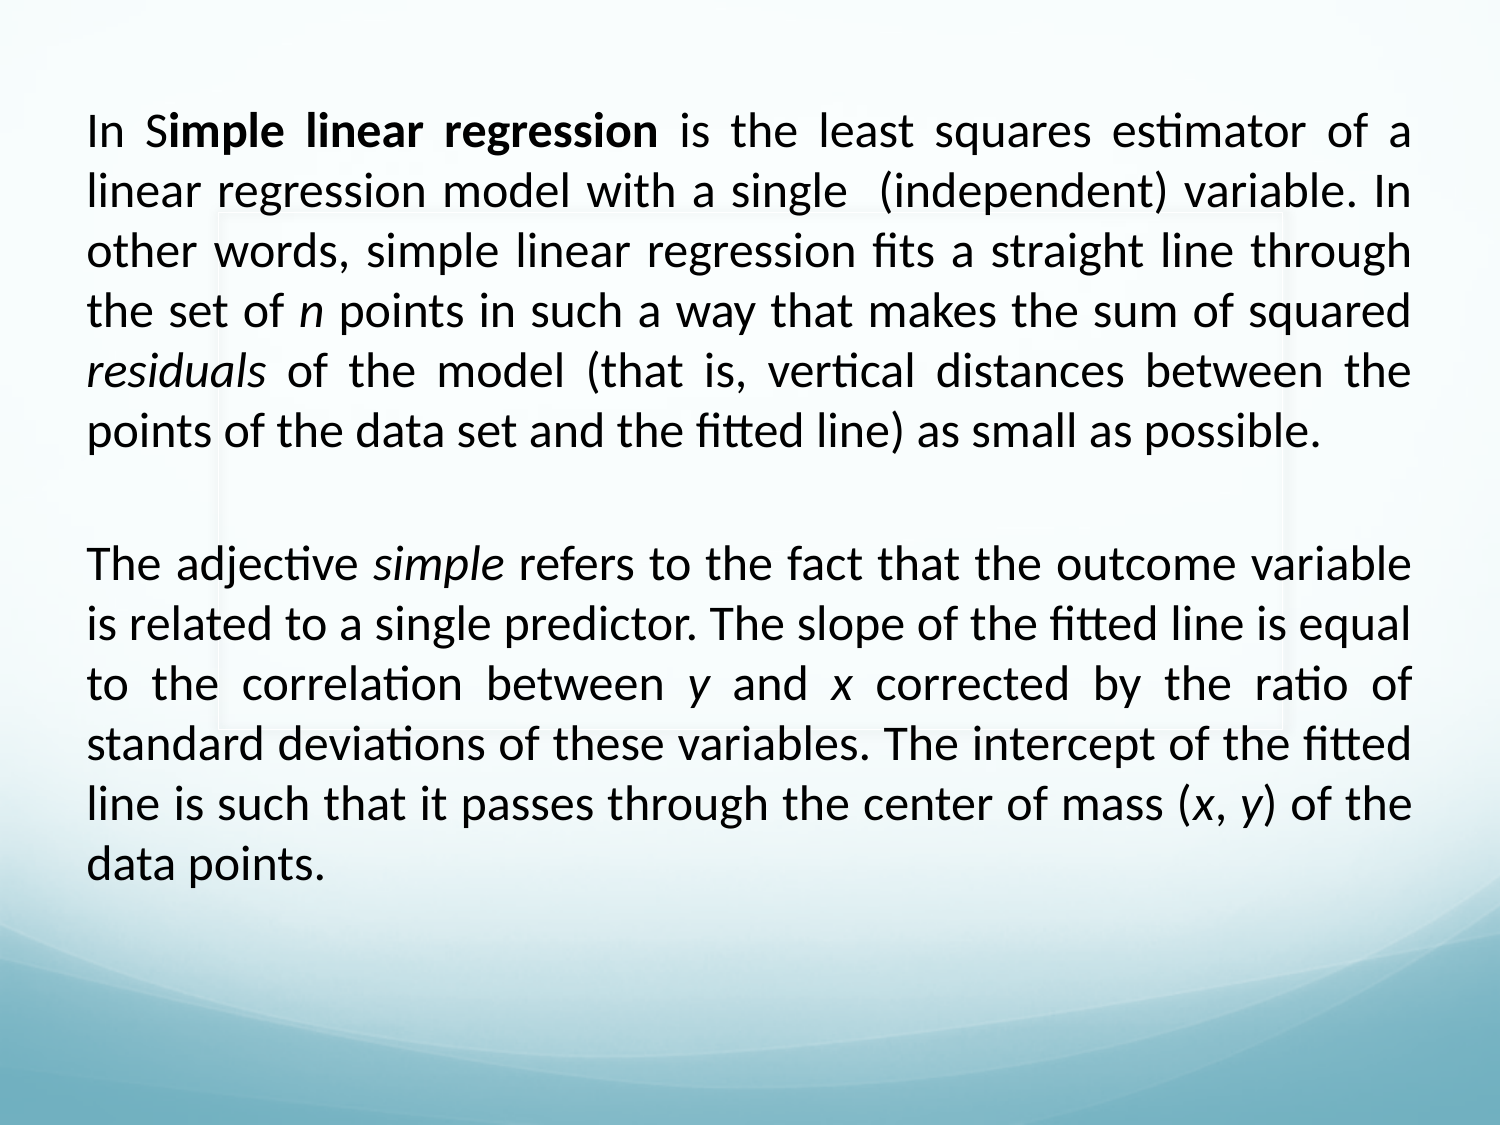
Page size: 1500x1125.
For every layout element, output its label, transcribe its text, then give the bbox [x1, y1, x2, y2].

subtitle In Simple linear regression is the least squares estimator of a linear regression model with a single (independent) variable. In other words, simple linear regression fits a straight line through the set of n points in such a way that makes the sum of squared residuals of the model (that is, vertical distances between the points of the data set and the fitted line) as small as possible. The adjective simple refers to the fact that the outcome variable is related to a single predictor. The slope of the fitted line is equal to the correlation between y and x corrected by the ratio of standard deviations of these variables. The intercept of the fitted line is such that it passes through the center of mass (x, y) of the data points. [71, 90, 1429, 1004]
